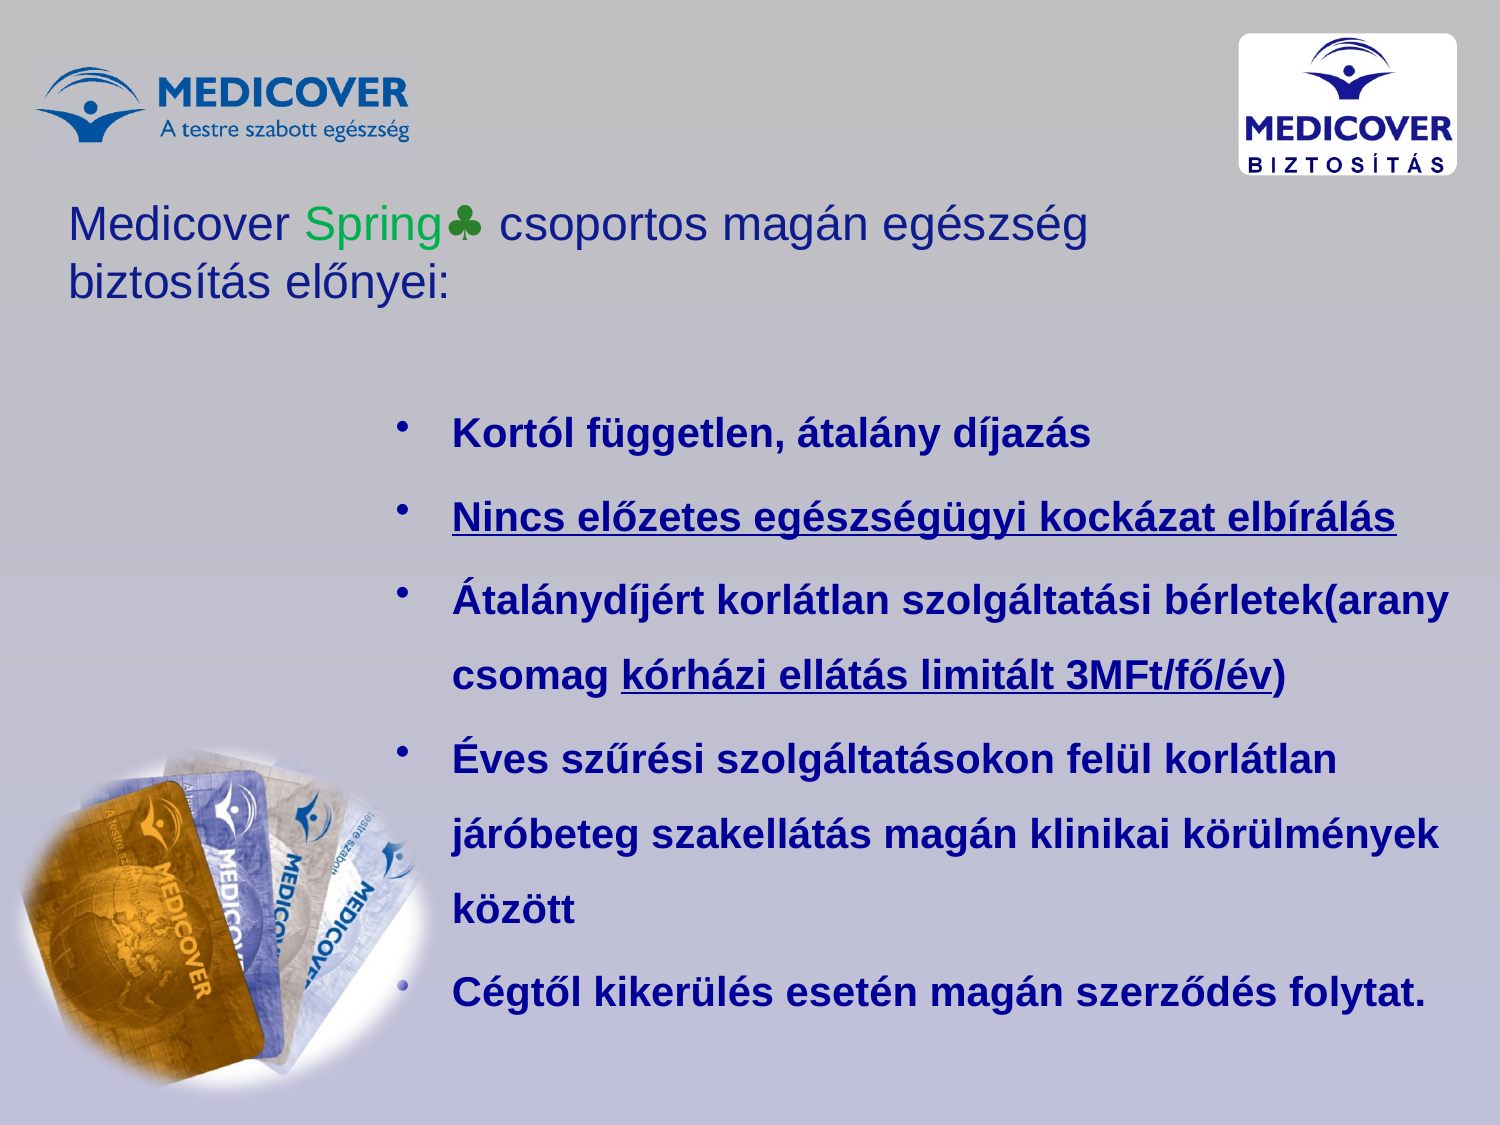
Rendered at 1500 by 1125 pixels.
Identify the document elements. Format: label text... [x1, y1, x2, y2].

picture [1238, 33, 1458, 176]
list Kortól független, átalány díjazás Nincs előzetes egészségügyi kockázat elbírálás Átalánydíjért korlátlan szolgáltatási bérletek(arany csomag kórházi ellátás limitált 3MFt/fő/év) Éves szűrési szolgáltatásokon felül korlátlan járóbeteg szakellátás magán klinikai körülmények között Cégtől kikerülés esetén magán szerződés folytat. [380, 373, 1500, 1031]
title Medicover Spring♣ csoportos magán egészség biztosítás előnyei: [53, 184, 1140, 374]
picture [34, 58, 415, 162]
picture [5, 738, 444, 1107]
